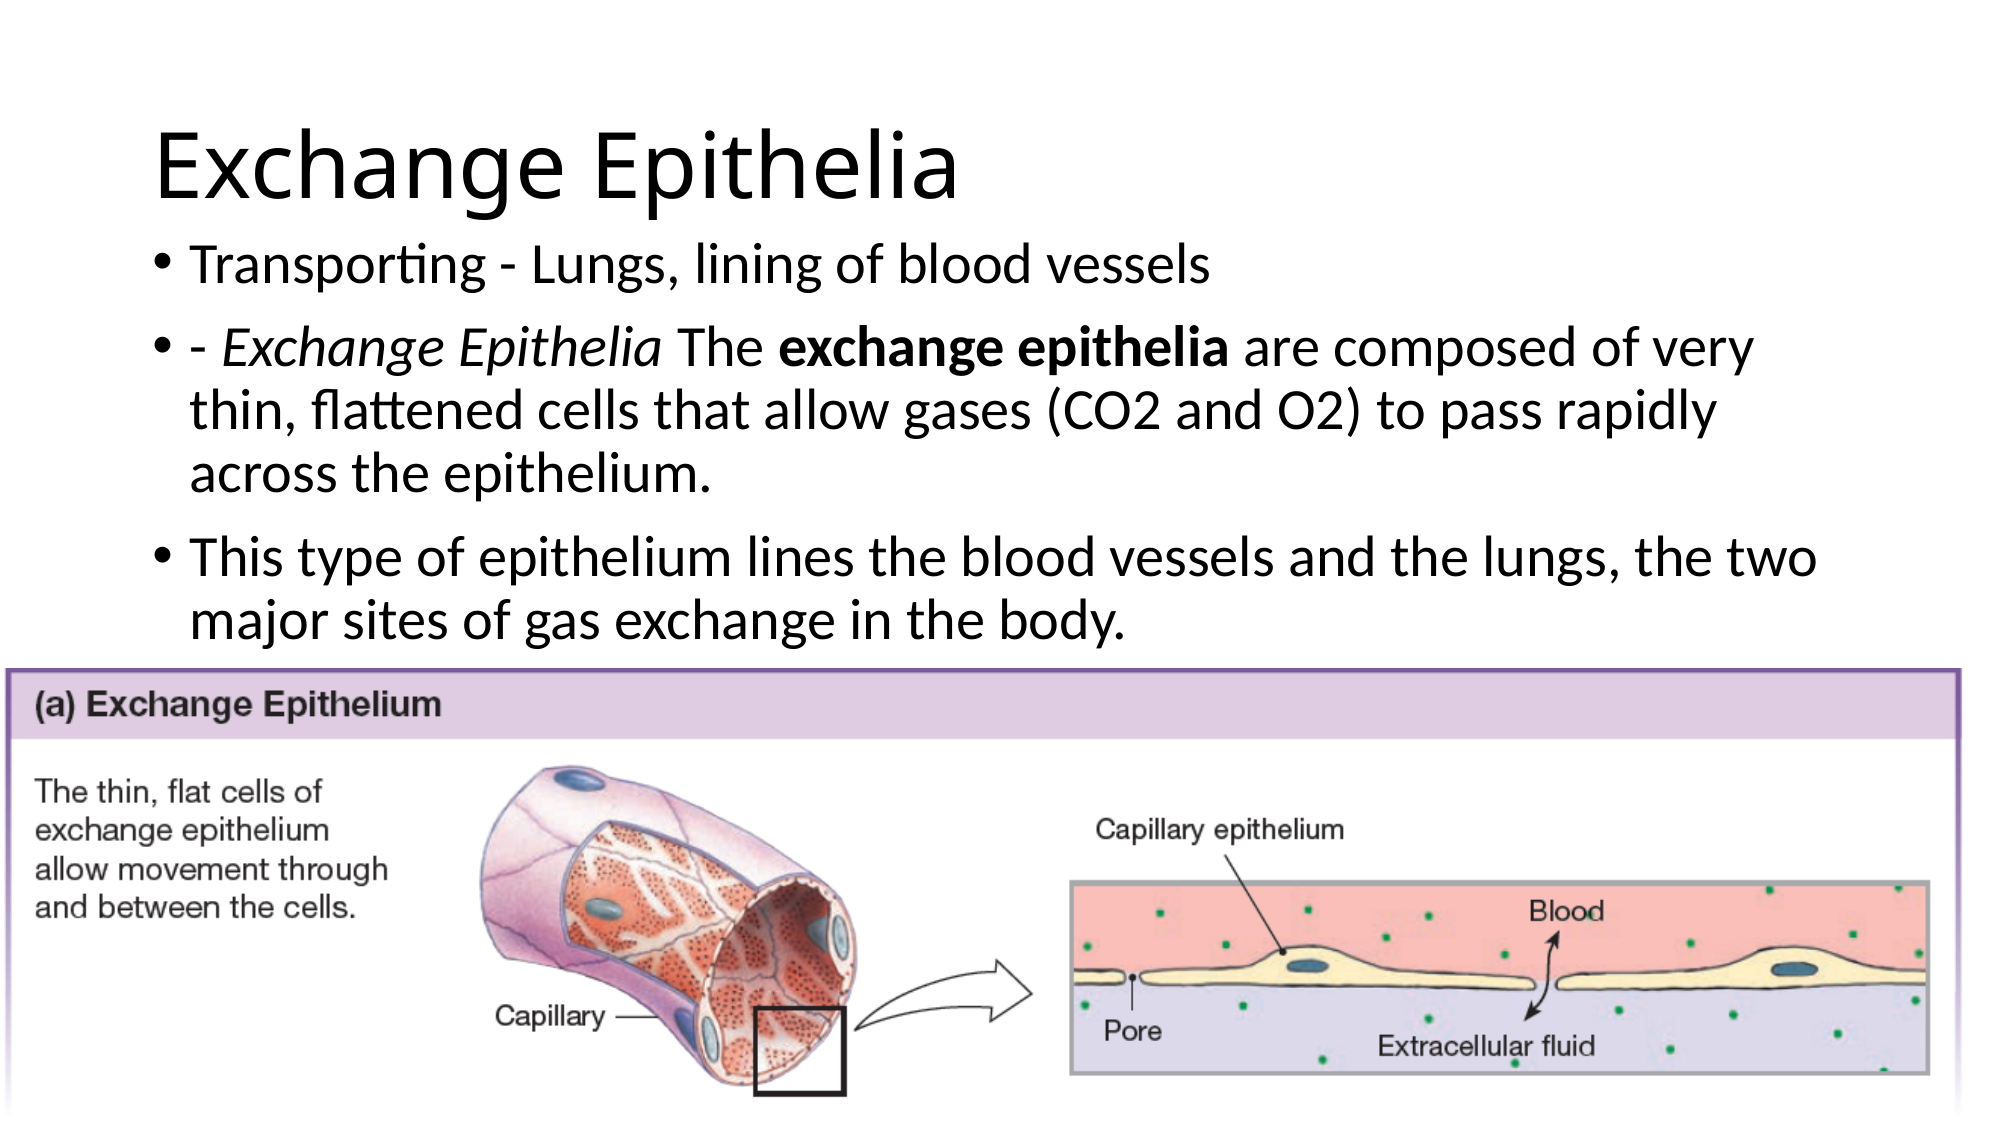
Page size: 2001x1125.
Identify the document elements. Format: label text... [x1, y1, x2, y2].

list Transporting - Lungs, lining of blood vessels - Exchange Epithelia The exchange epithelia are composed of very thin, flattened cells that allow gases (CO2 and O2) to pass rapidly across the epithelium. This type of epithelium lines the blood vessels and the lungs, the two major sites of gas exchange in the body. [137, 225, 1863, 668]
picture [0, 668, 2000, 1125]
title Exchange Epithelia [137, 59, 1863, 225]
